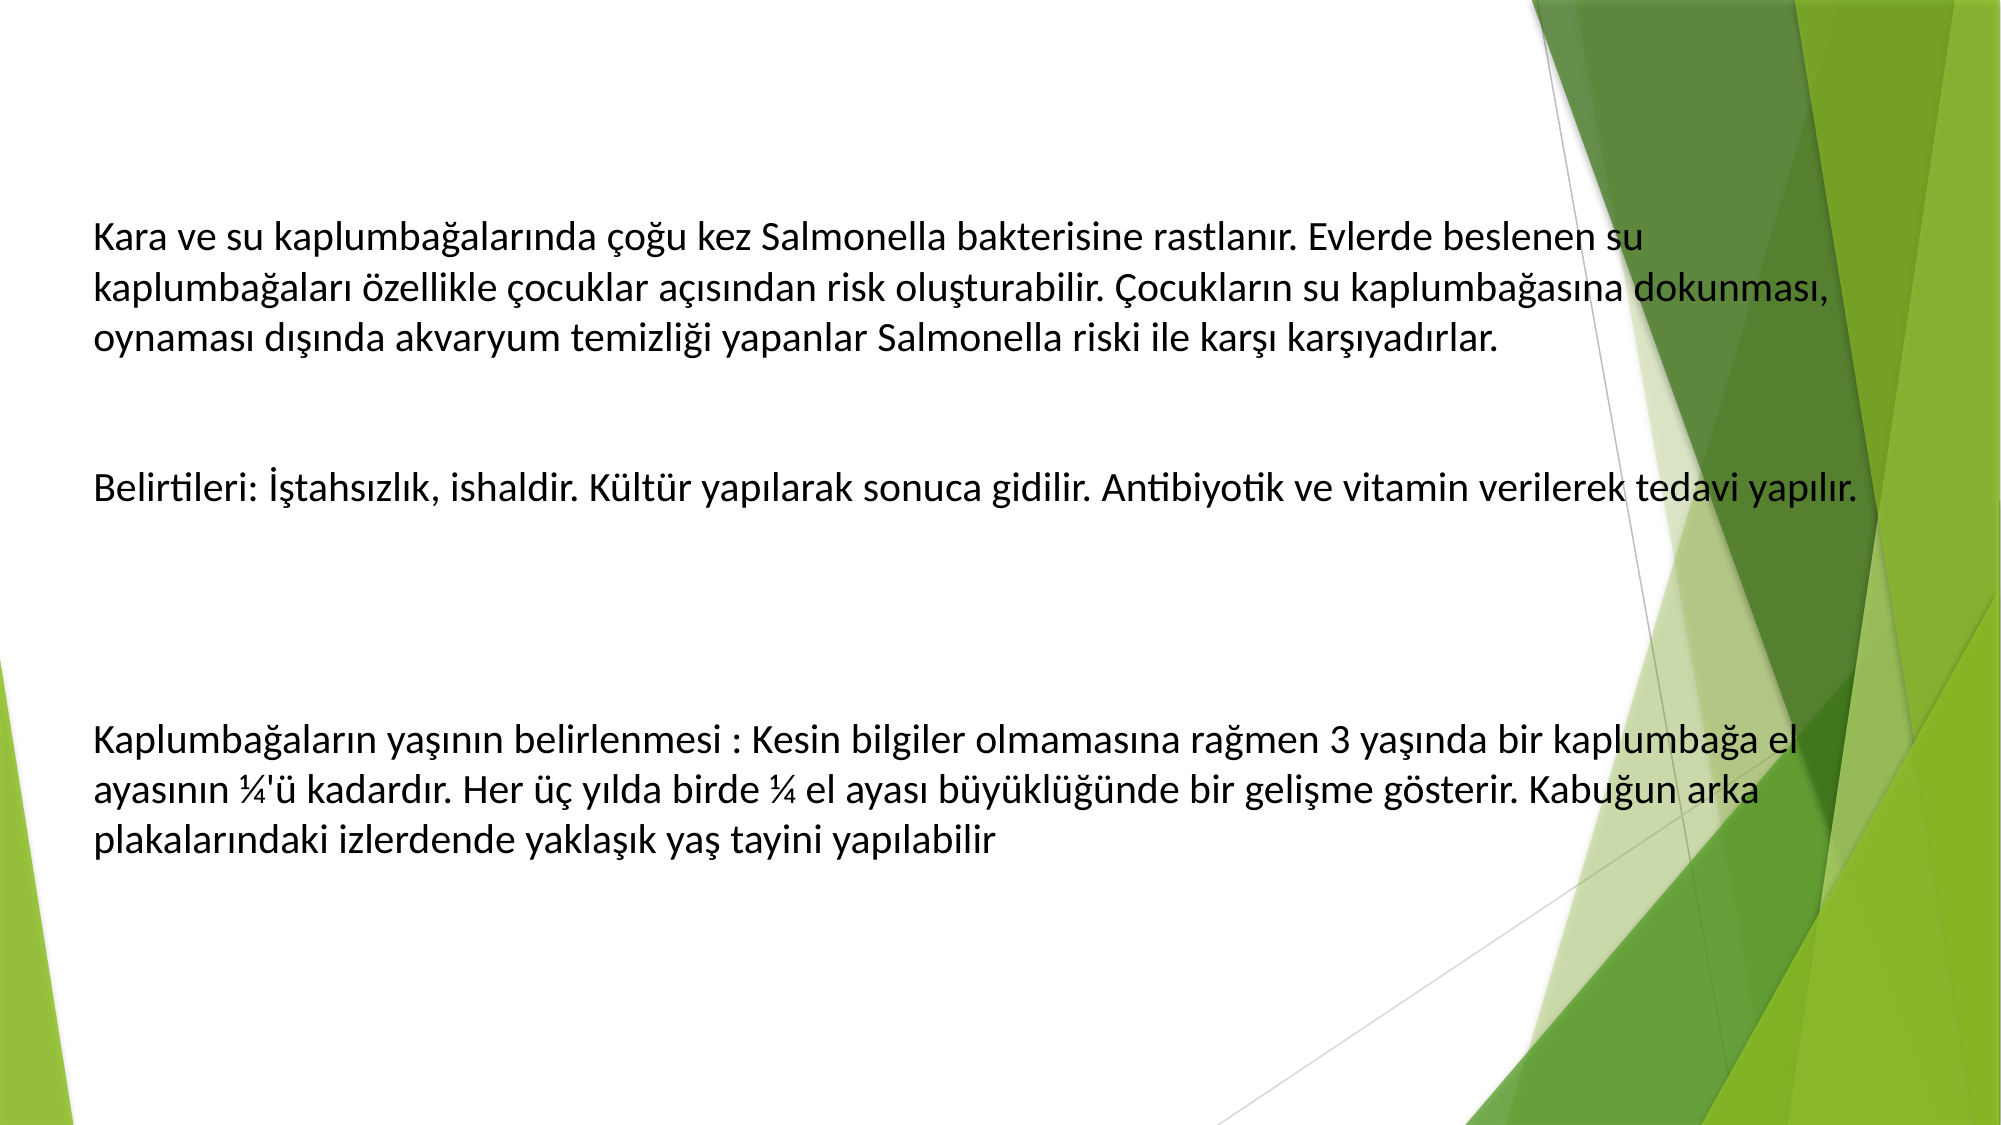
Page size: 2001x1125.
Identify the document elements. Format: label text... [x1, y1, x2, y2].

text_box Kara ve su kaplumbağalarında çoğu kez Salmonella bakterisine rastlanır. Evlerde beslenen su kaplumbağaları özellikle çocuklar açısından risk oluşturabilir. Çocukların su kaplumbağasına dokunması, oynaması dışında akvaryum temizliği yapanlar Salmonella riski ile karşı karşıyadırlar. Belirtileri: İştahsızlık, ishaldir. Kültür yapılarak sonuca gidilir. Antibiyotik ve vitamin verilerek tedavi yapılır. [78, 101, 1898, 667]
text_box Kaplumbağaların yaşının belirlenmesi : Kesin bilgiler olmamasına rağmen 3 yaşında bir kaplumbağa el ayasının ¼'ü kadardır. Her üç yılda birde ¼ el ayası büyüklüğünde bir gelişme gösterir. Kabuğun arka plakalarındaki izlerdende yaklaşık yaş tayini yapılabilir [78, 704, 1839, 919]
